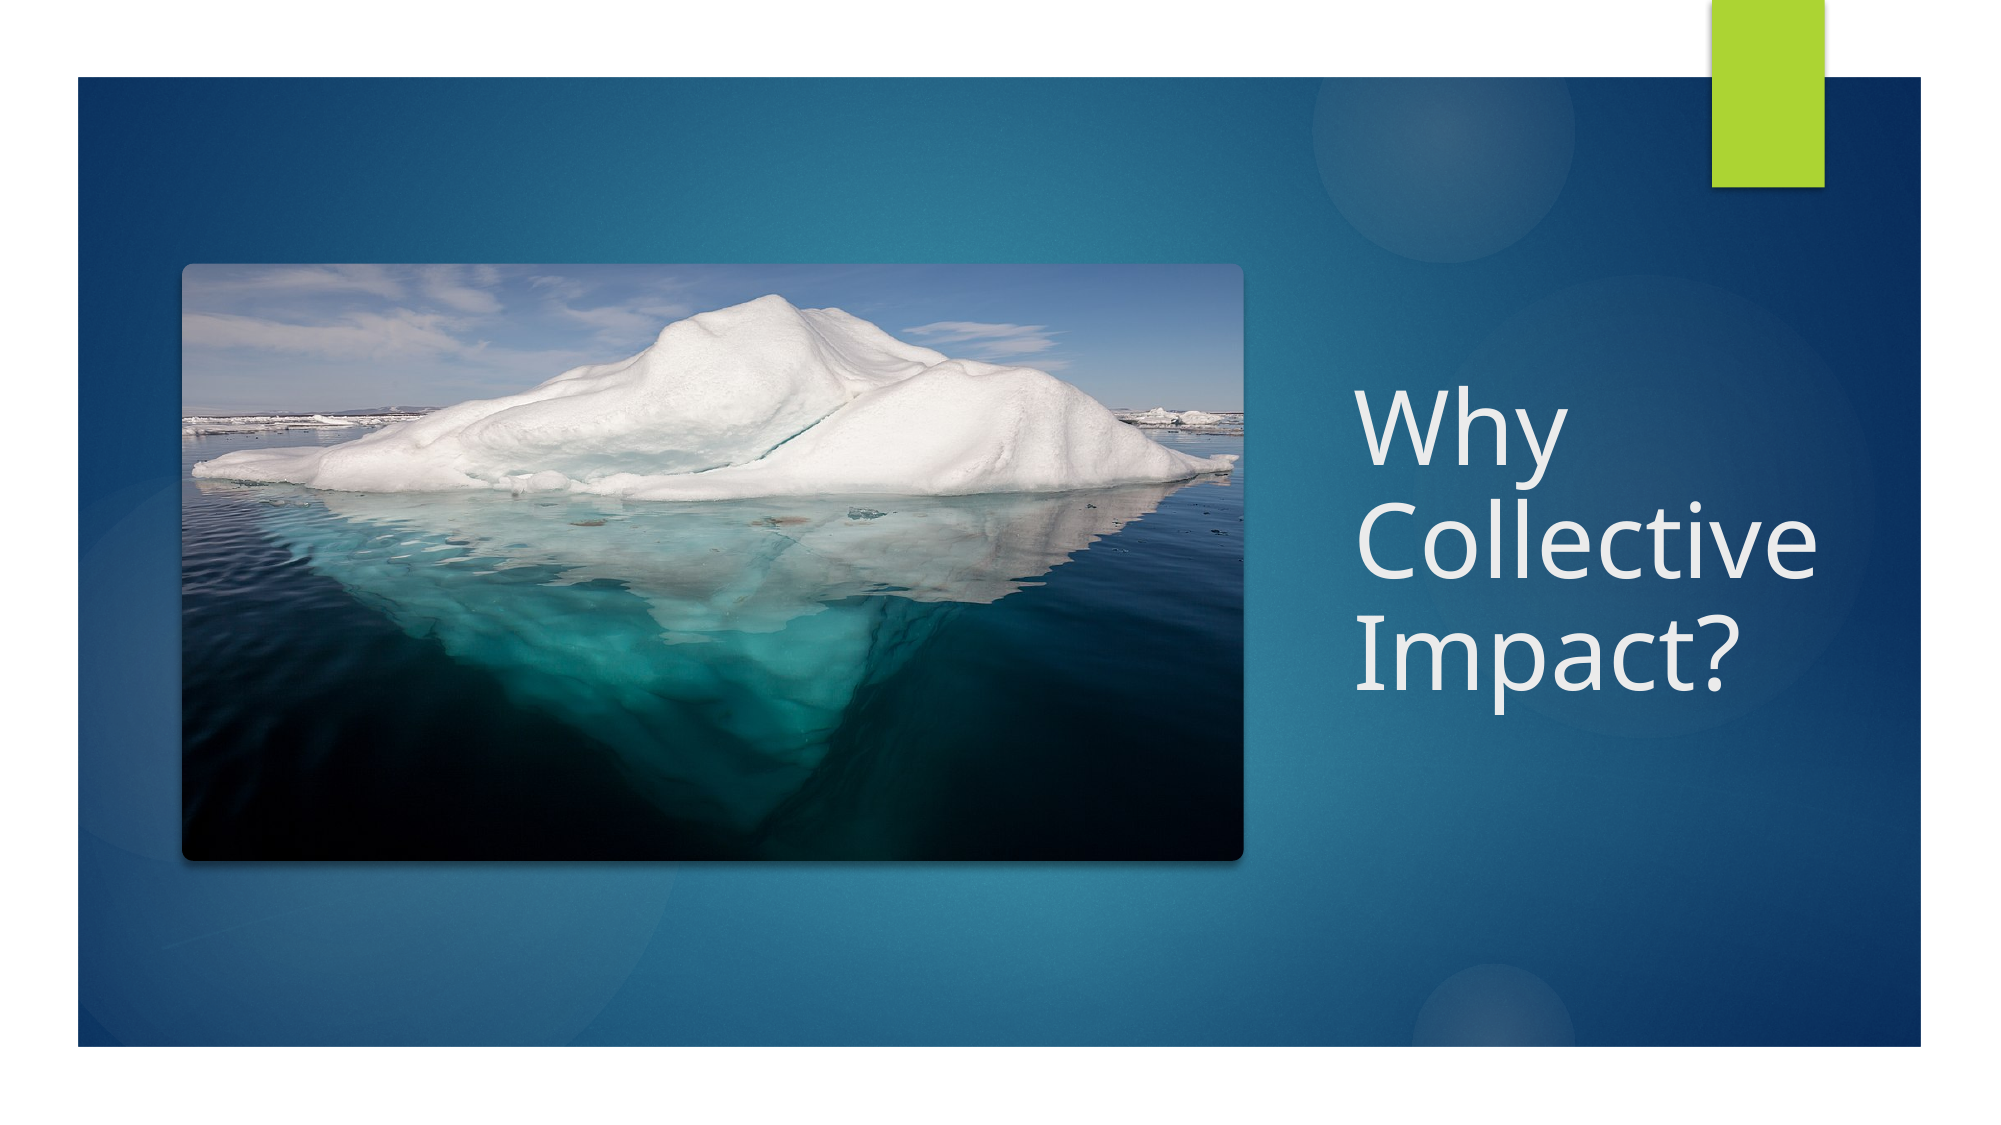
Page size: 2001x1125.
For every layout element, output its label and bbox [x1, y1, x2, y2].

picture [181, 263, 1244, 861]
text_box [0, 0, 2000, 1125]
